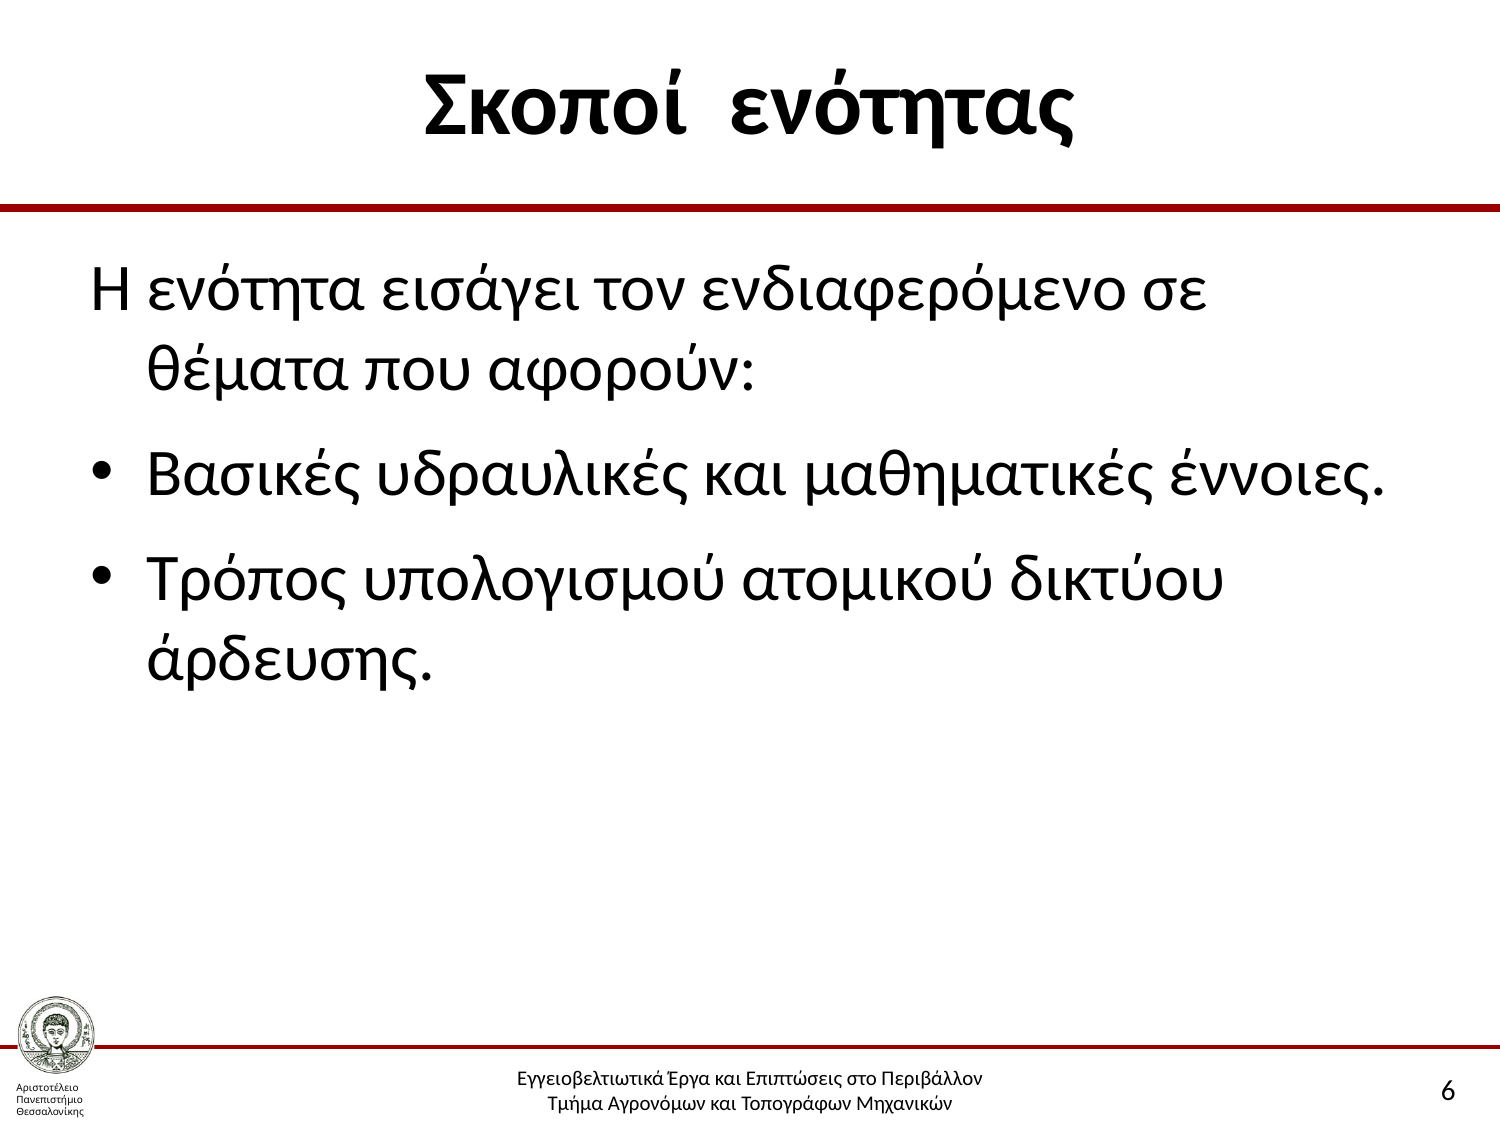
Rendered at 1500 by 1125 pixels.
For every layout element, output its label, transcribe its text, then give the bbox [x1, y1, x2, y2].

slide_number 6 [1376, 1059, 1471, 1119]
list Η ενότητα εισάγει τον ενδιαφερόμενο σε θέματα που αφορούν: Βασικές υδραυλικές και μαθηματικές έννοιες. Τρόπος υπολογισμού ατομικού δικτύου άρδευσης. [75, 236, 1425, 1018]
title Σκοποί ενότητας [75, 4, 1425, 192]
picture [17, 996, 95, 1074]
